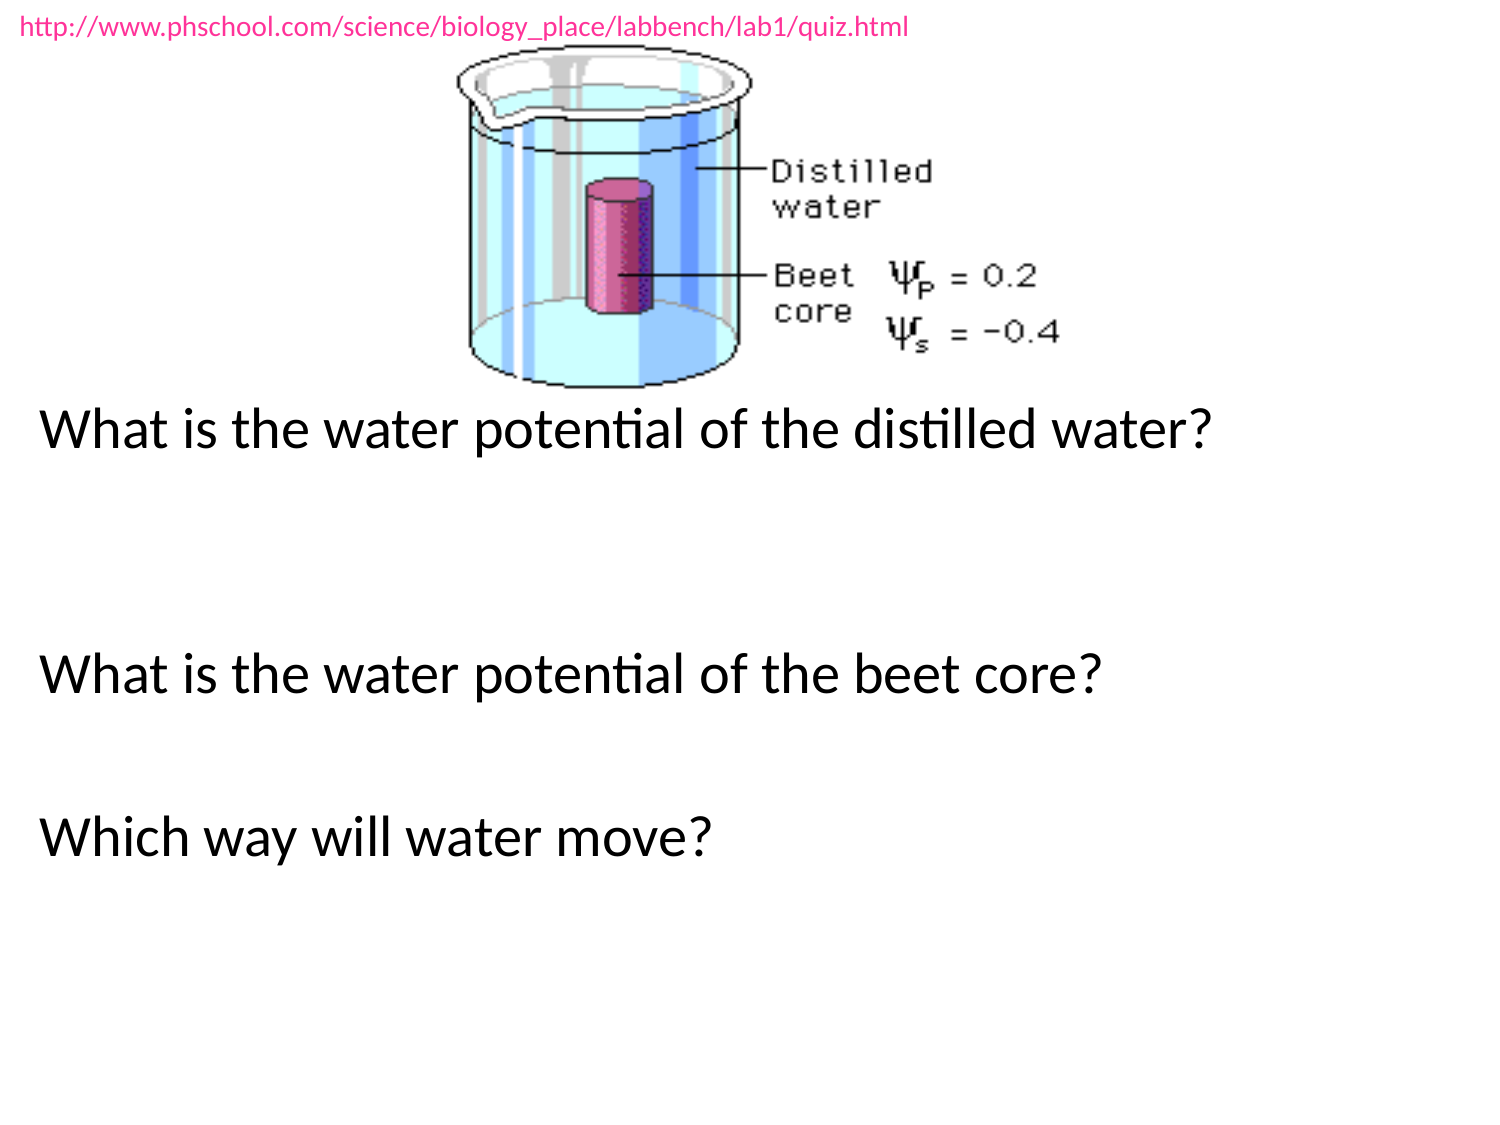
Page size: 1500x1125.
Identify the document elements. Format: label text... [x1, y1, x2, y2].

picture [428, 24, 1101, 401]
list What is the water potential of the distilled water? What is the water potential of the beet core? Which way will water move? [24, 383, 1450, 900]
text_box http://www.phschool.com/science/biology_place/labbench/lab1/quiz.html [4, 0, 1416, 50]
